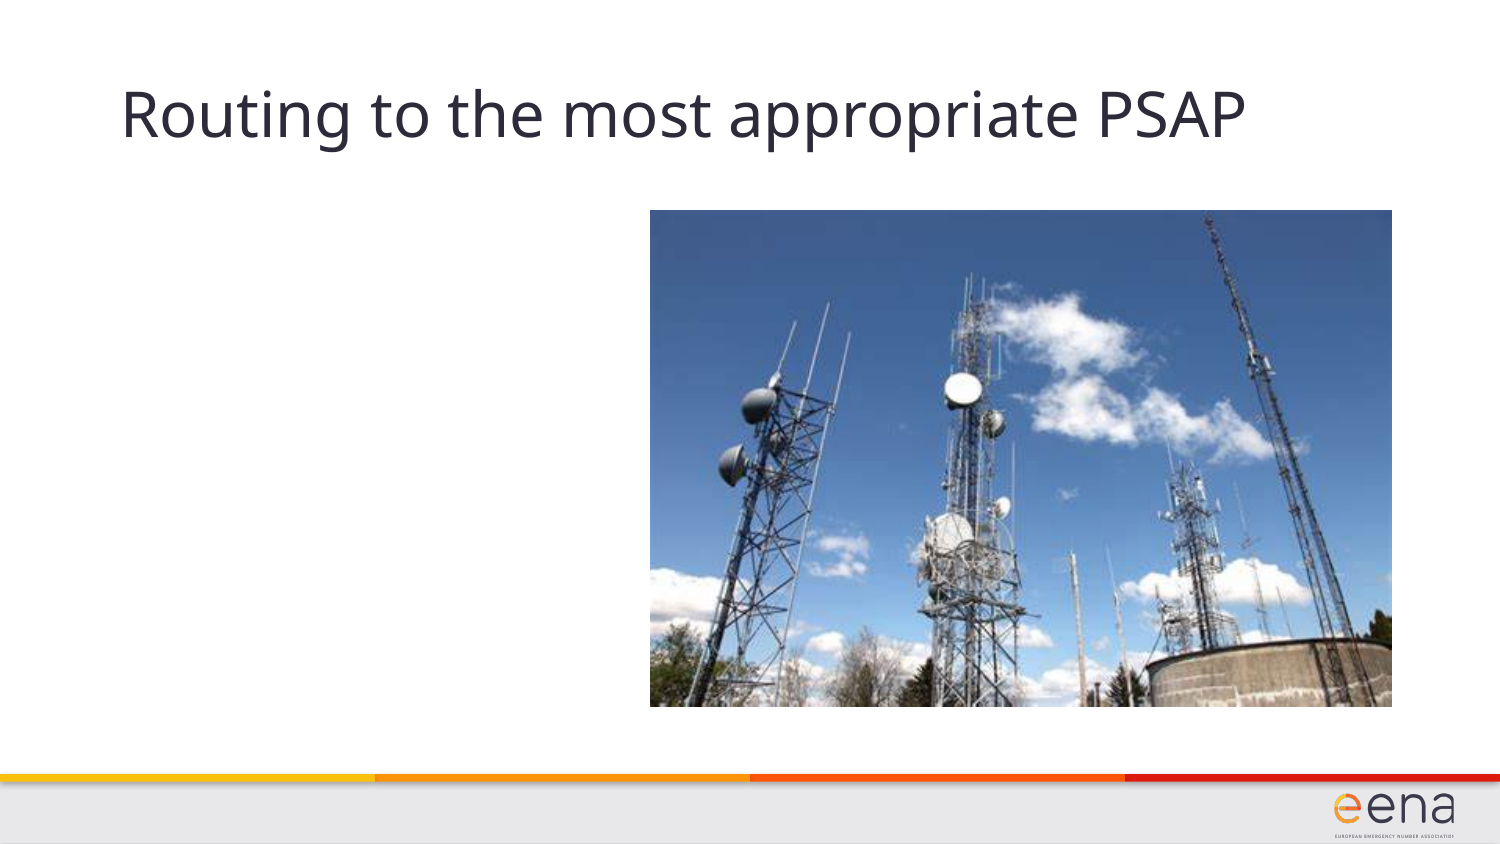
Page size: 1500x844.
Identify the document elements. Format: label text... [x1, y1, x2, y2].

text_box Routing to the most appropriate PSAP [105, 66, 1381, 197]
picture [650, 210, 1392, 707]
